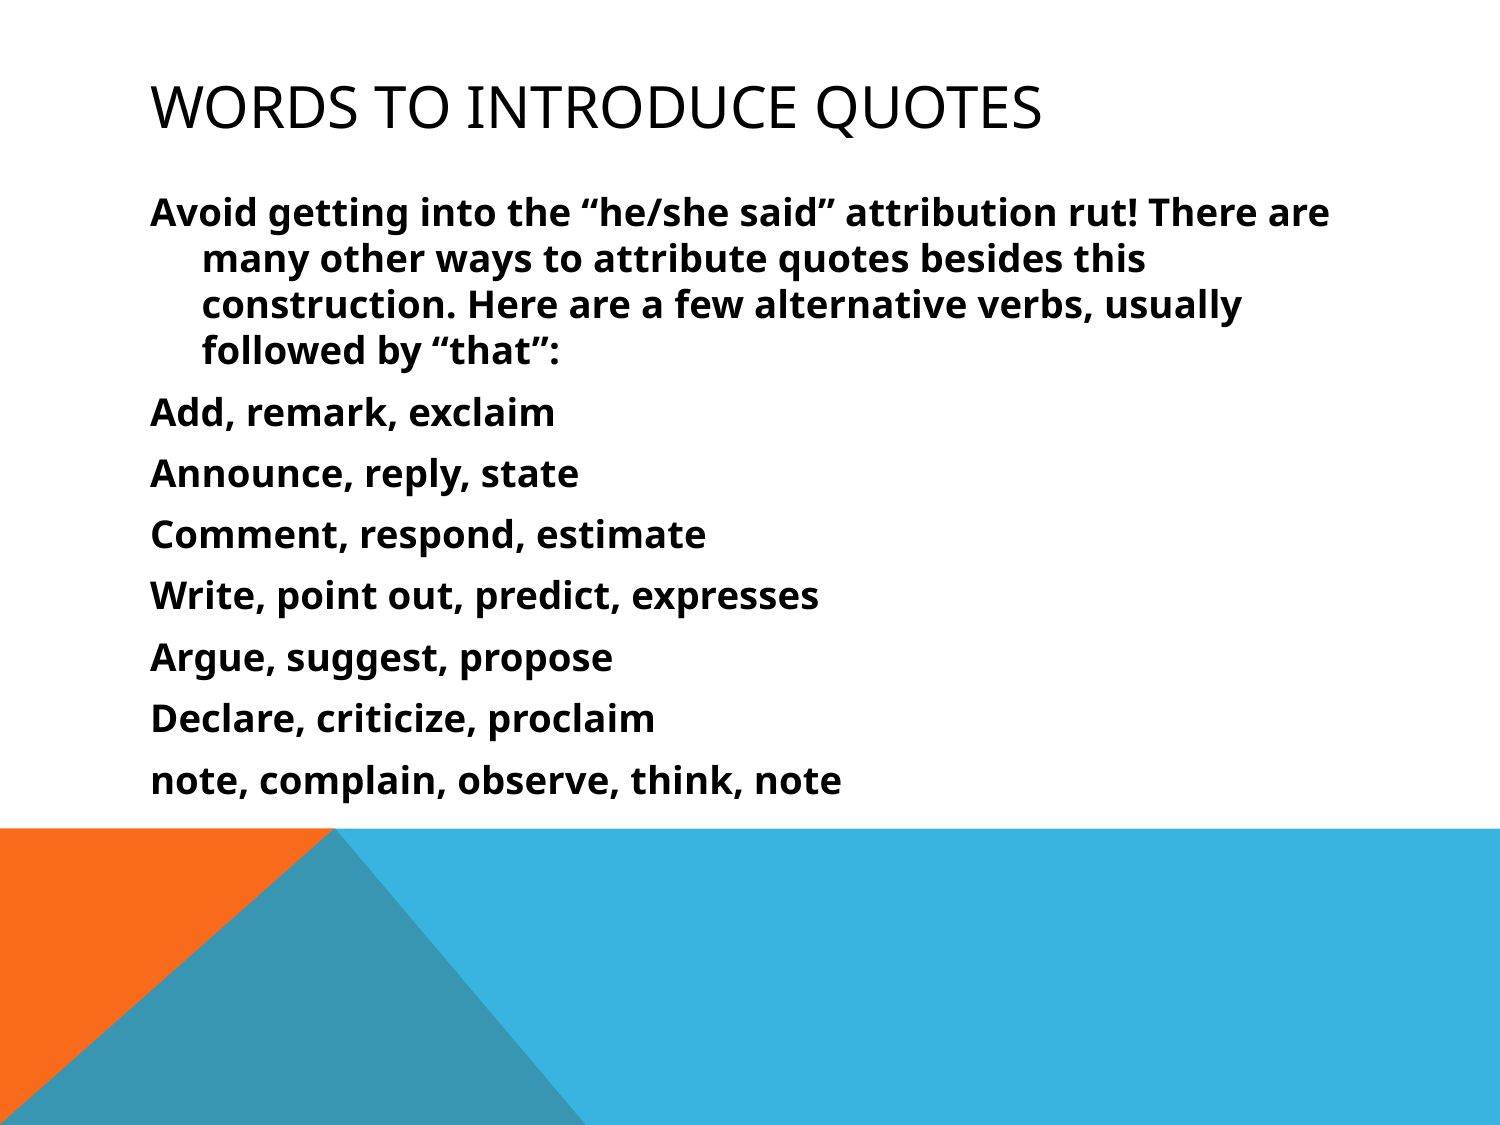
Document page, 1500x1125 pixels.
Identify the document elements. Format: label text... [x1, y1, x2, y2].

title Words to Introduce Quotes [135, 60, 1369, 150]
list Avoid getting into the “he/she said” attribution rut! There are many other ways to attribute quotes besides this construction. Here are a few alternative verbs, usually followed by “that”: Add, remark, exclaim Announce, reply, state Comment, respond, estimate Write, point out, predict, expresses Argue, suggest, propose Declare, criticize, proclaim note, complain, observe, think, note [135, 180, 1369, 813]
